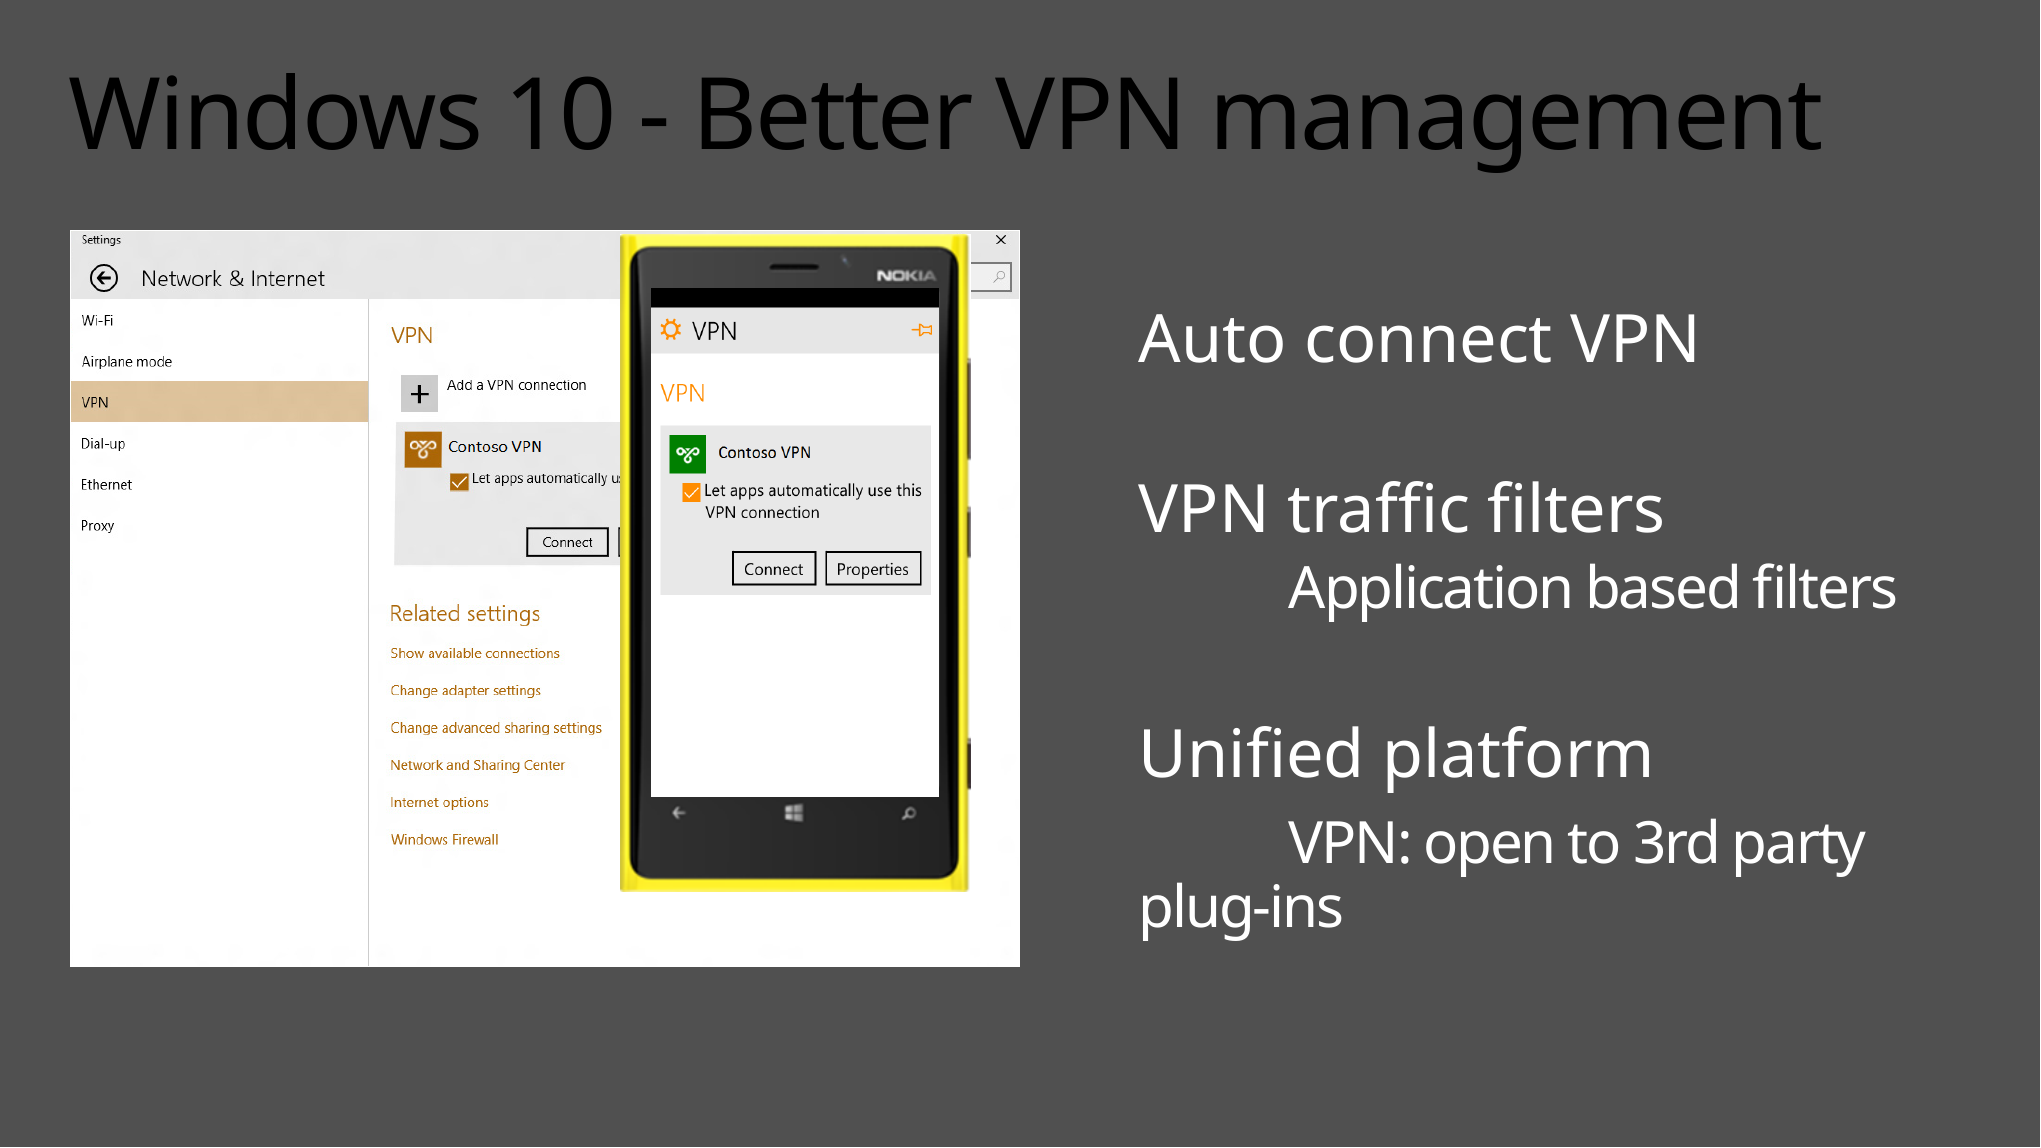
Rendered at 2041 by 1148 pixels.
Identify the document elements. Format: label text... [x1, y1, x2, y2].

picture [69, 230, 1021, 967]
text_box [619, 234, 971, 892]
title Windows 10 - Better VPN management [45, 48, 1996, 199]
list Auto connect VPN VPN traffic filters Application based filters Unified platform VPN: open to 3rd party plug-ins [1058, 289, 1982, 915]
